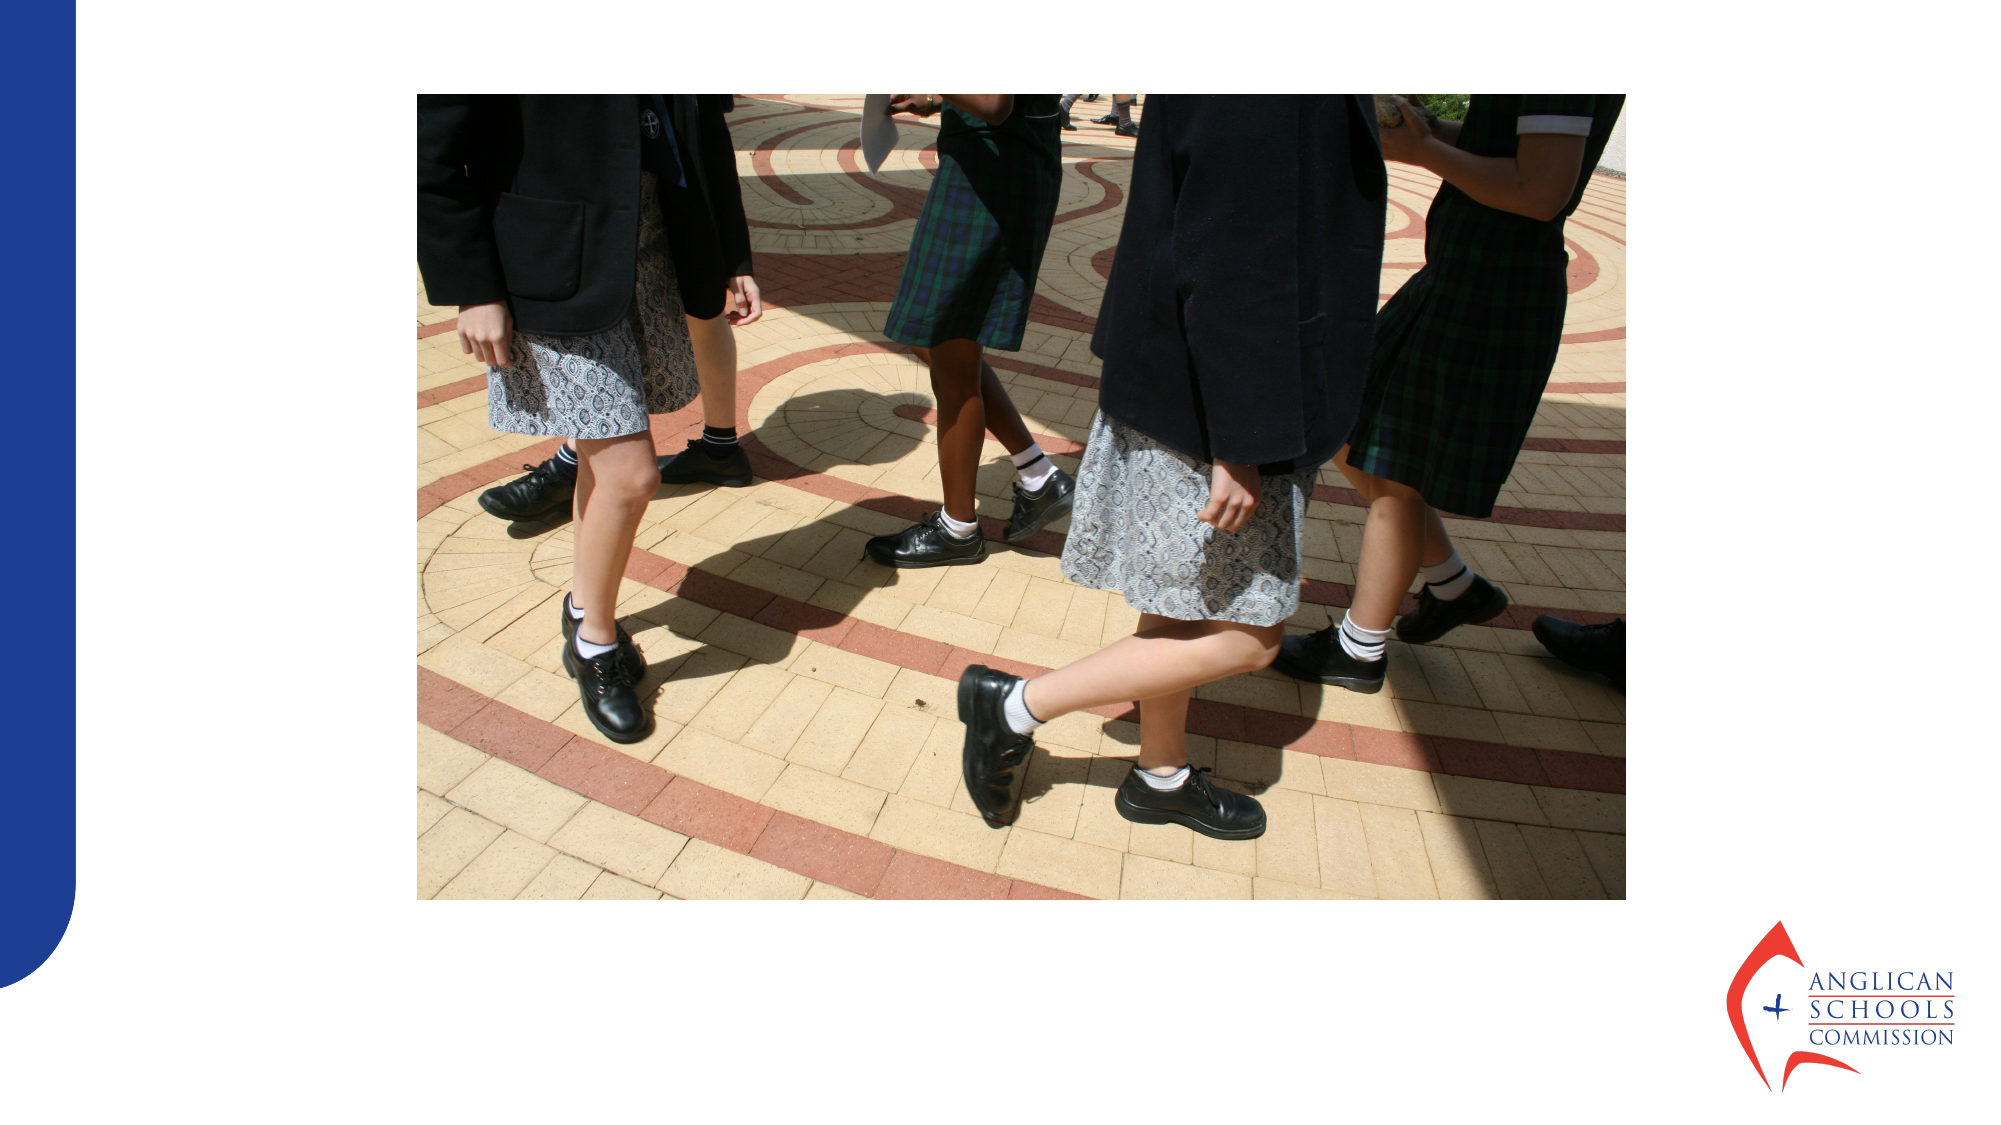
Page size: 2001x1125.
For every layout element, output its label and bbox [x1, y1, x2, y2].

picture [0, 0, 1626, 1125]
